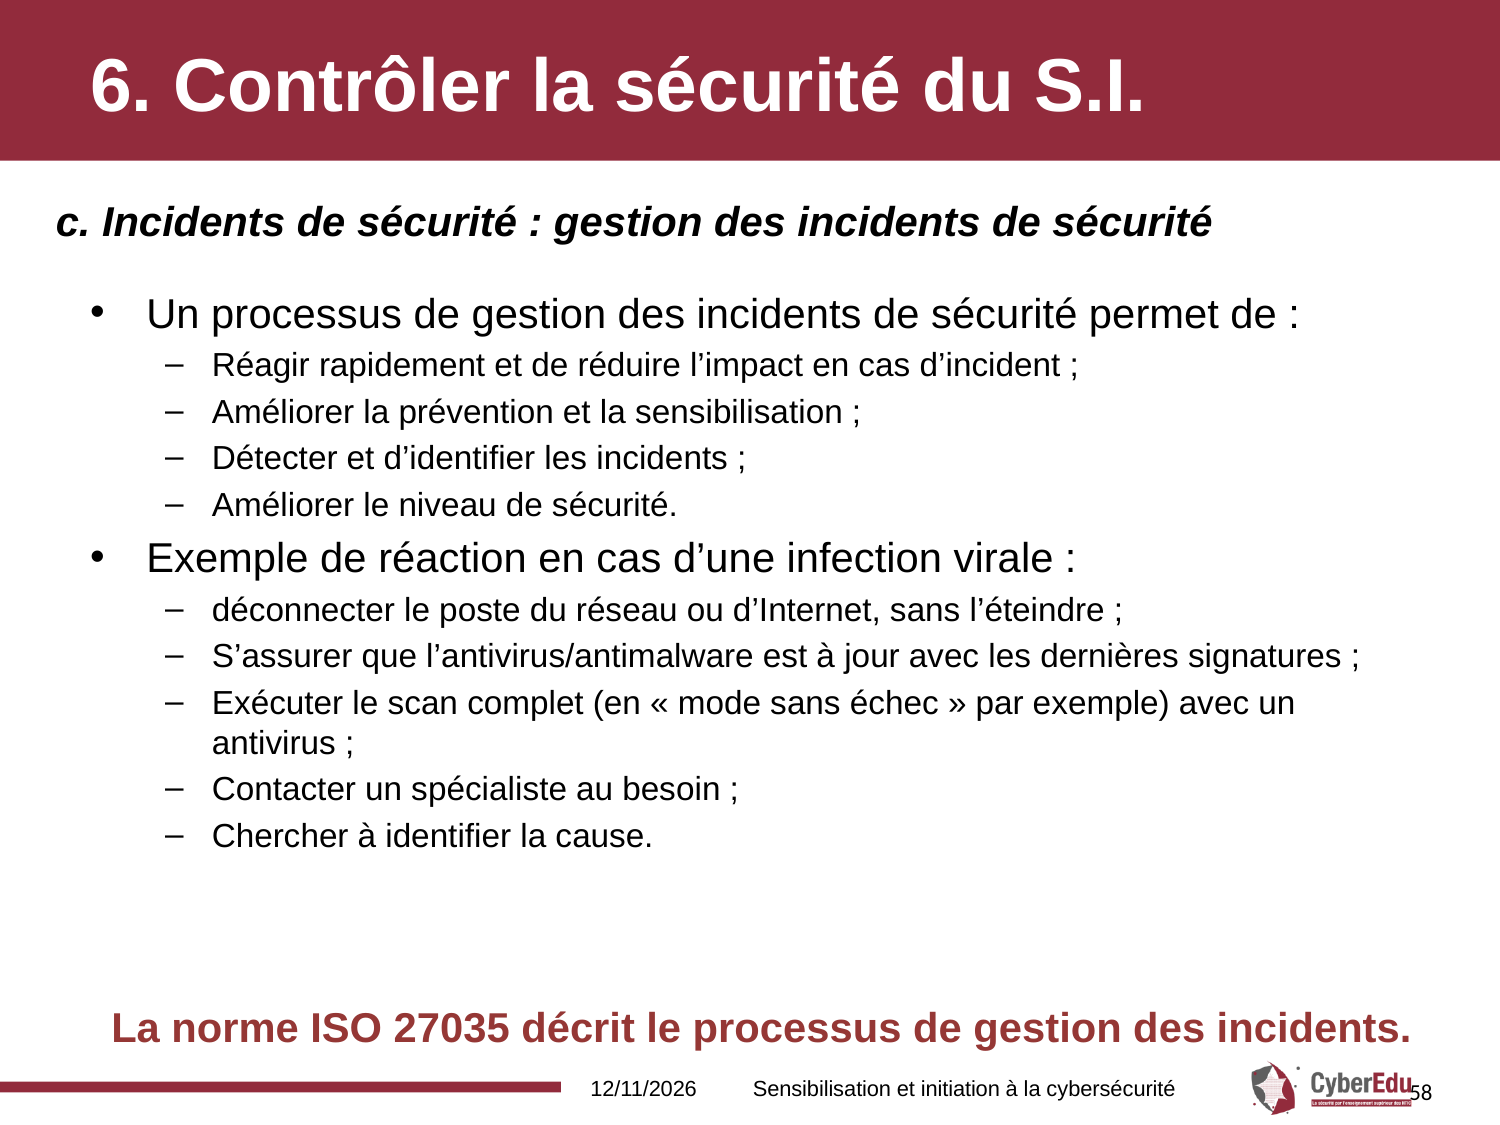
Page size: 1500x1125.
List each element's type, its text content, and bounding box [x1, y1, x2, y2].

footer Sensibilisation et initiation à la cybersécurité [738, 1057, 1236, 1118]
picture [1246, 1060, 1412, 1115]
text_box c. Incidents de sécurité : gestion des incidents de sécurité [41, 172, 1471, 268]
text_box La norme ISO 27035 décrit le processus de gestion des incidents. [88, 993, 1435, 1058]
list Un processus de gestion des incidents de sécurité permet de : Réagir rapidement et de réduire l’impact en cas d’incident ; Améliorer la prévention et la sensibilisation ; Détecter et d’identifier les incidents ; Améliorer le niveau de sécurité. Exemple de réaction en cas d’une infection virale : déconnecter le poste du réseau ou d’Internet, sans l’éteindre ; S’assurer que l’antivirus/antimalware est à jour avec les dernières signatures ; Exécuter le scan complet (en « mode sans échec » par exemple) avec un antivirus ; Contacter un spécialiste au besoin ; Chercher à identifier la cause. [75, 278, 1425, 1035]
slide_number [561, 1057, 727, 1118]
title 6. Contrôler la sécurité du S.I. [75, 1, 1425, 161]
